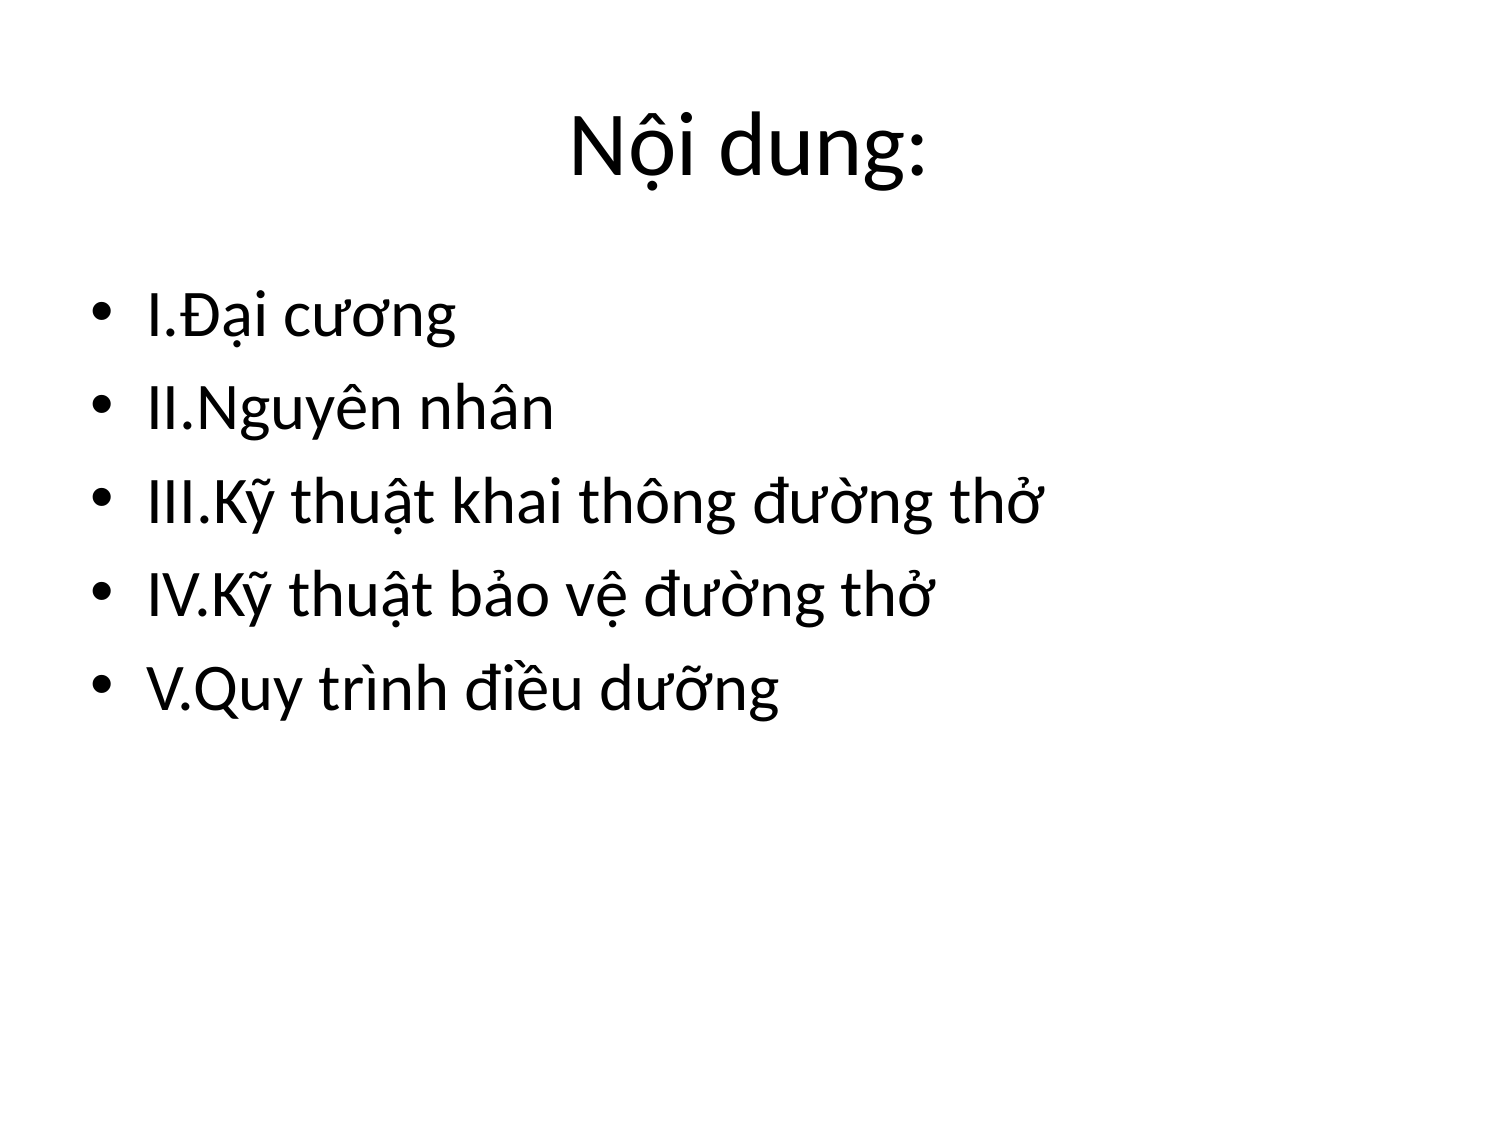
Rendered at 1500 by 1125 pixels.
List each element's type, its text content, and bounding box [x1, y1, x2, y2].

title Nội dung: [75, 45, 1425, 233]
list I.Đại cương II.Nguyên nhân III.Kỹ thuật khai thông đường thở IV.Kỹ thuật bảo vệ đường thở V.Quy trình điều dưỡng [75, 262, 1425, 1005]
